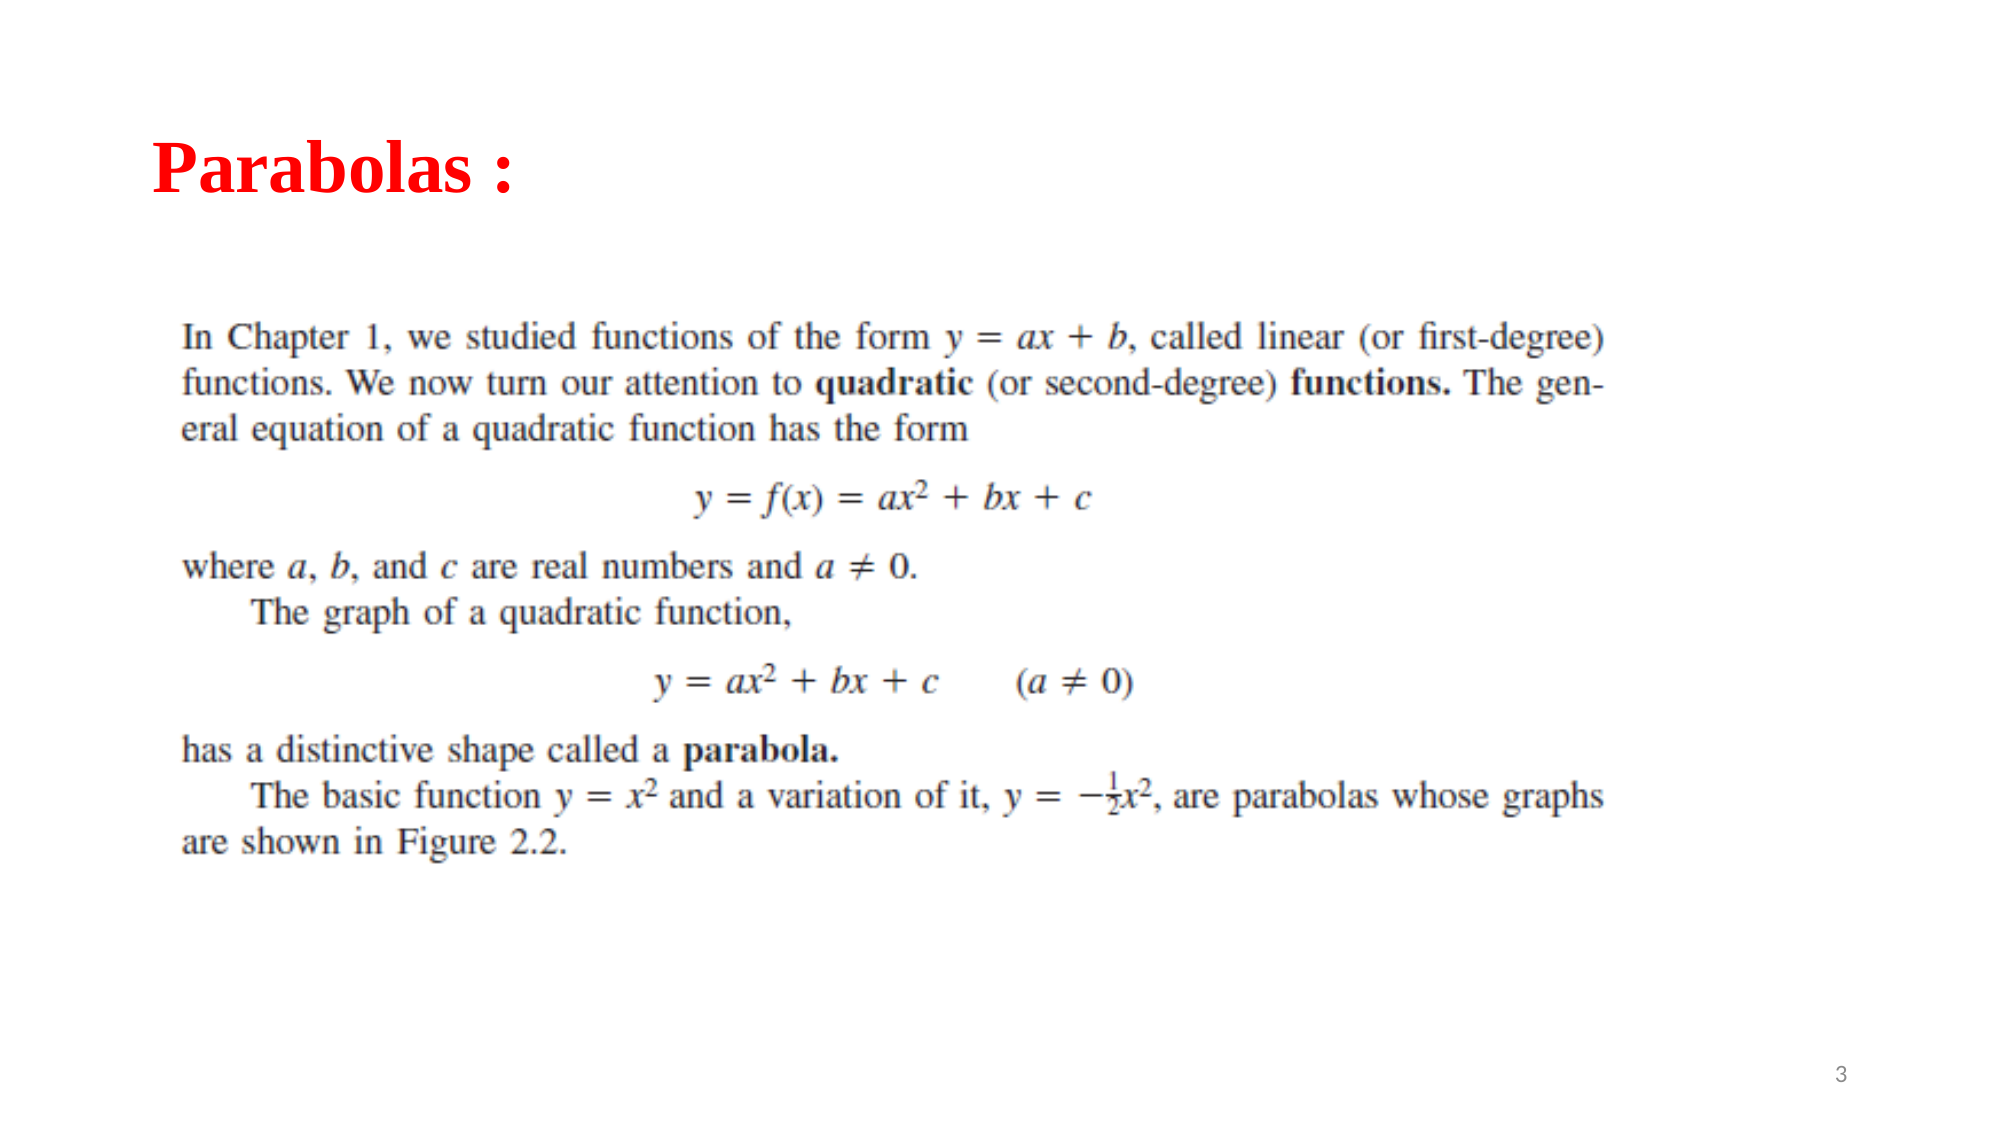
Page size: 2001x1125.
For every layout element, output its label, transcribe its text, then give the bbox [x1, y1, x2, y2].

slide_number 3 [1412, 1042, 1863, 1103]
picture [151, 306, 1638, 882]
title Parabolas : [137, 59, 1863, 278]
